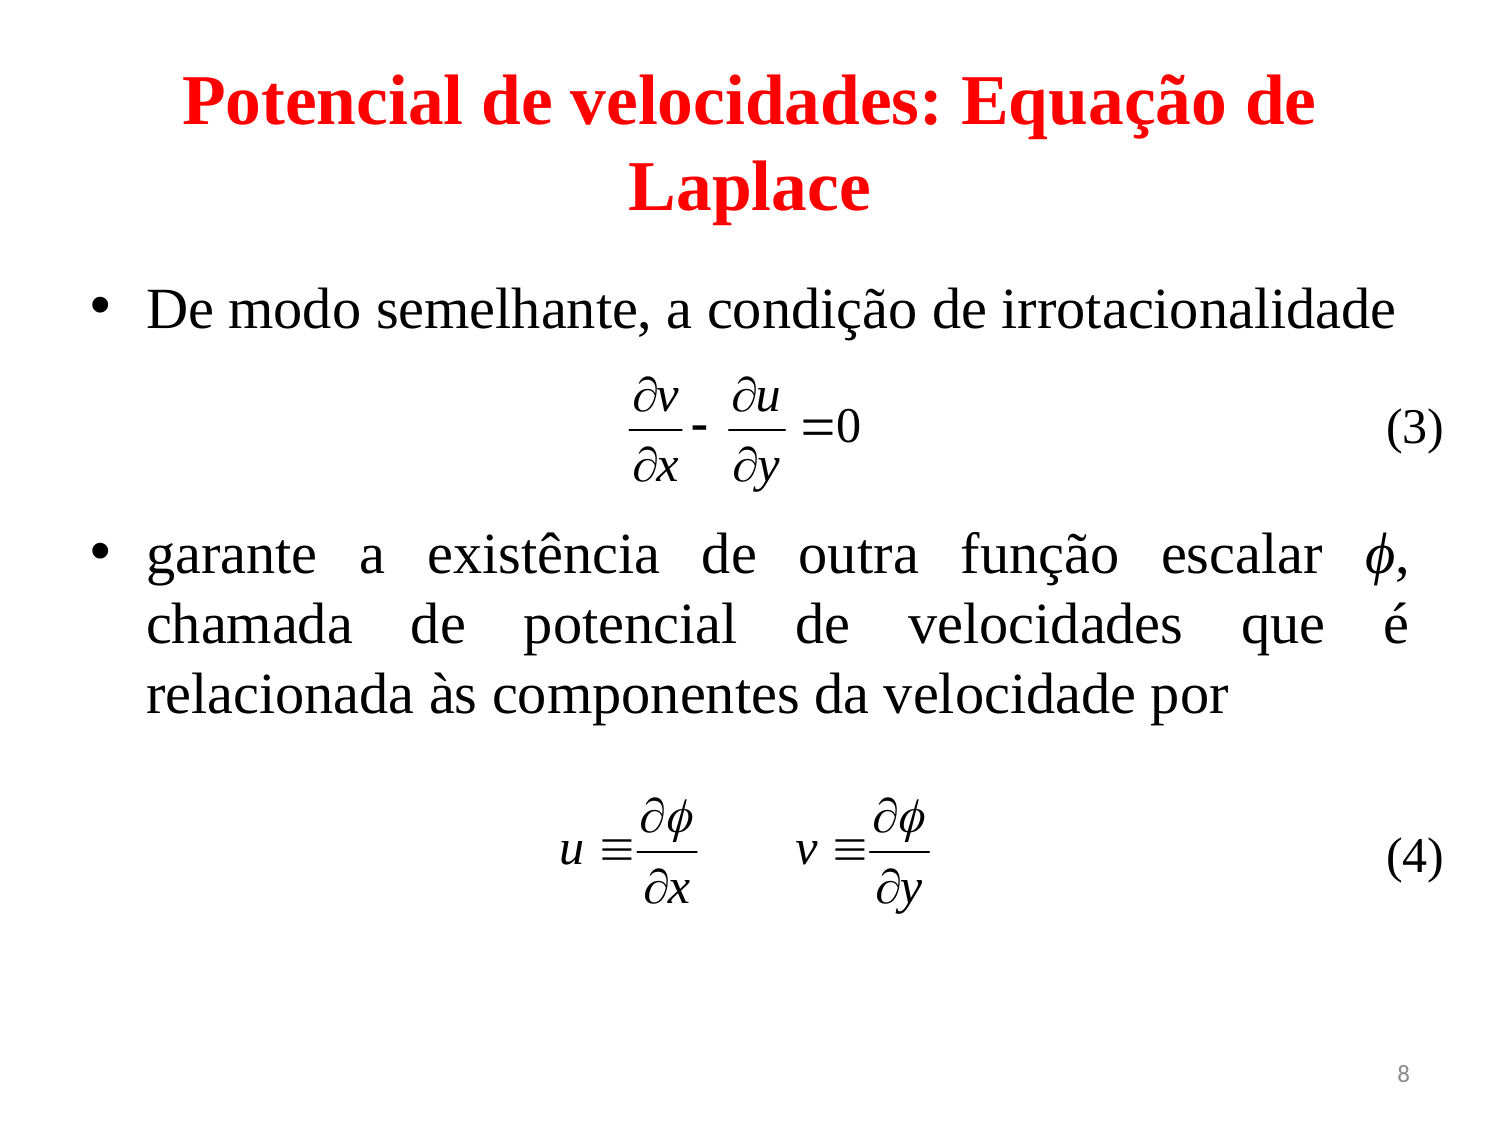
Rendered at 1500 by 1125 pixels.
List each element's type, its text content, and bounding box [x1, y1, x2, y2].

text_box (3) [1371, 386, 1460, 462]
title Potencial de velocidades: Equação de Laplace [75, 45, 1425, 233]
list De modo semelhante, a condição de irrotacionalidade garante a existência de outra função escalar ϕ, chamada de potencial de velocidades que é relacionada às componentes da velocidade por [75, 262, 1425, 1005]
text_box (4) [1371, 814, 1460, 890]
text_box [620, 362, 869, 501]
slide_number 8 [1074, 1042, 1425, 1103]
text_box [552, 784, 938, 923]
